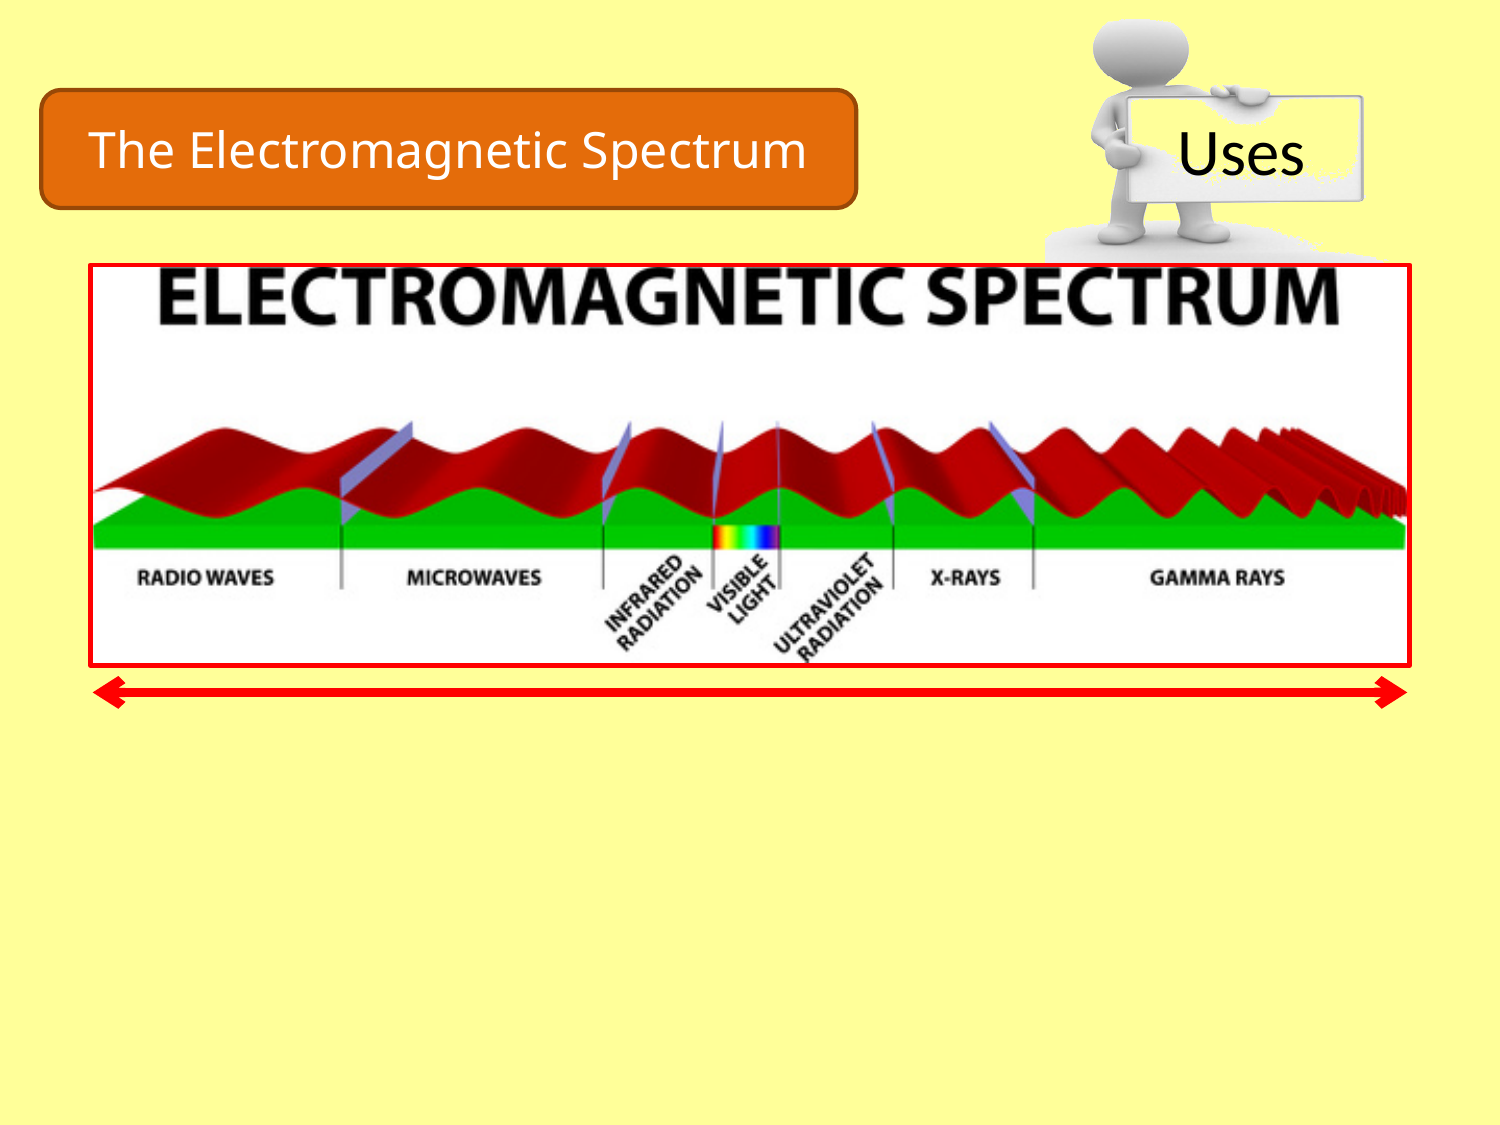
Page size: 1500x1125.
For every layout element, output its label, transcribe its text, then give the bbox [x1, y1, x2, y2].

picture [92, 0, 1408, 664]
text_box The Electromagnetic Spectrum [39, 87, 859, 211]
